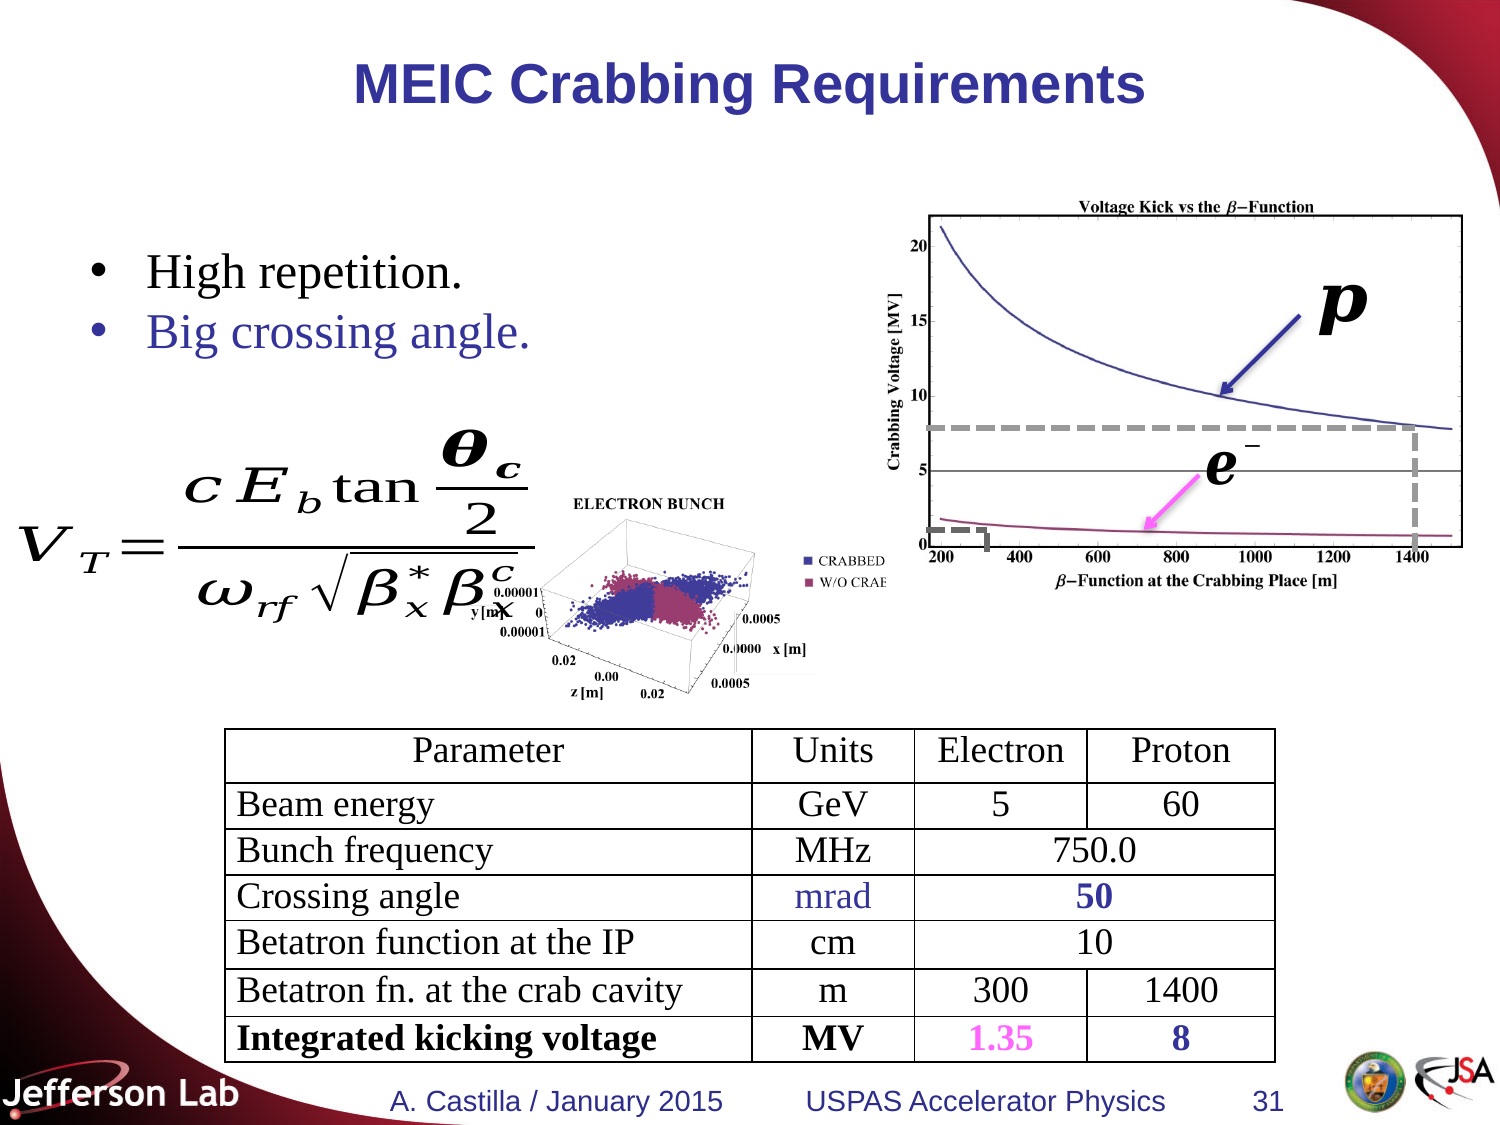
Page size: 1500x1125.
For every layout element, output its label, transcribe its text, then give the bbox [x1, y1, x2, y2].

title MEIC Crabbing Requirements [75, 0, 1425, 175]
picture [0, 0, 1500, 1125]
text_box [886, 199, 1463, 591]
text_box High repetition. Big crossing angle. [74, 231, 581, 367]
